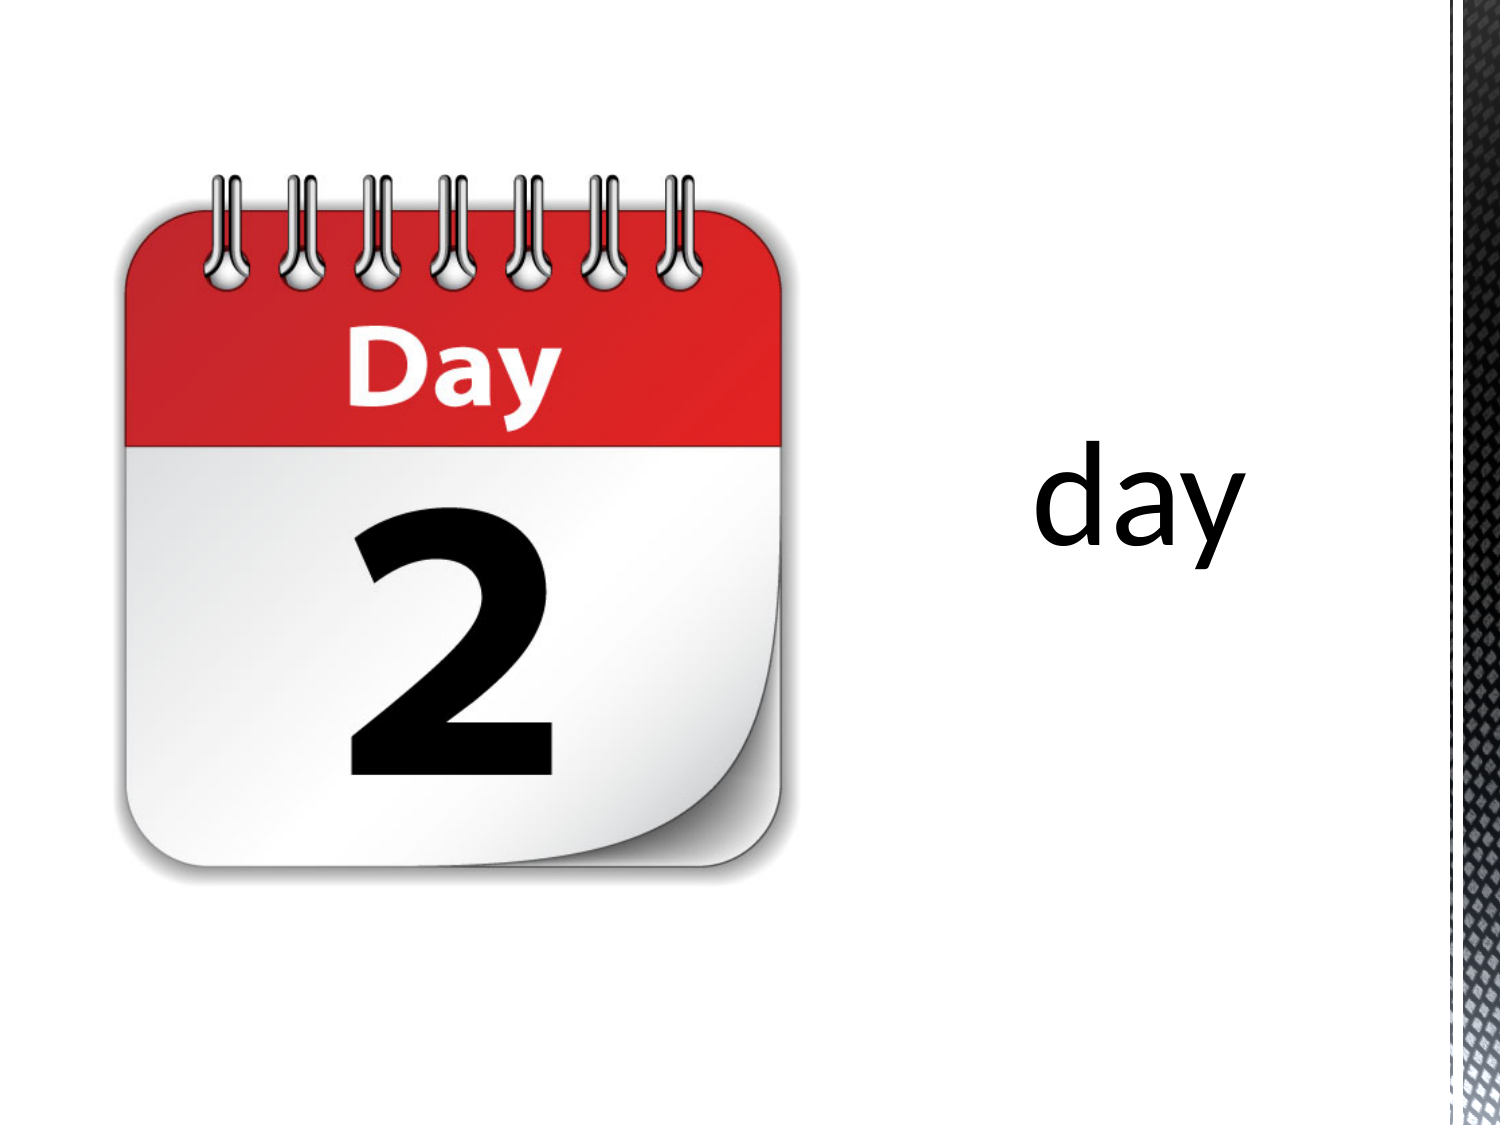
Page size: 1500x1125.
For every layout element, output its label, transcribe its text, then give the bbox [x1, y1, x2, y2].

picture [1447, 0, 1500, 1125]
title day [849, 275, 1263, 583]
picture [112, 174, 801, 888]
